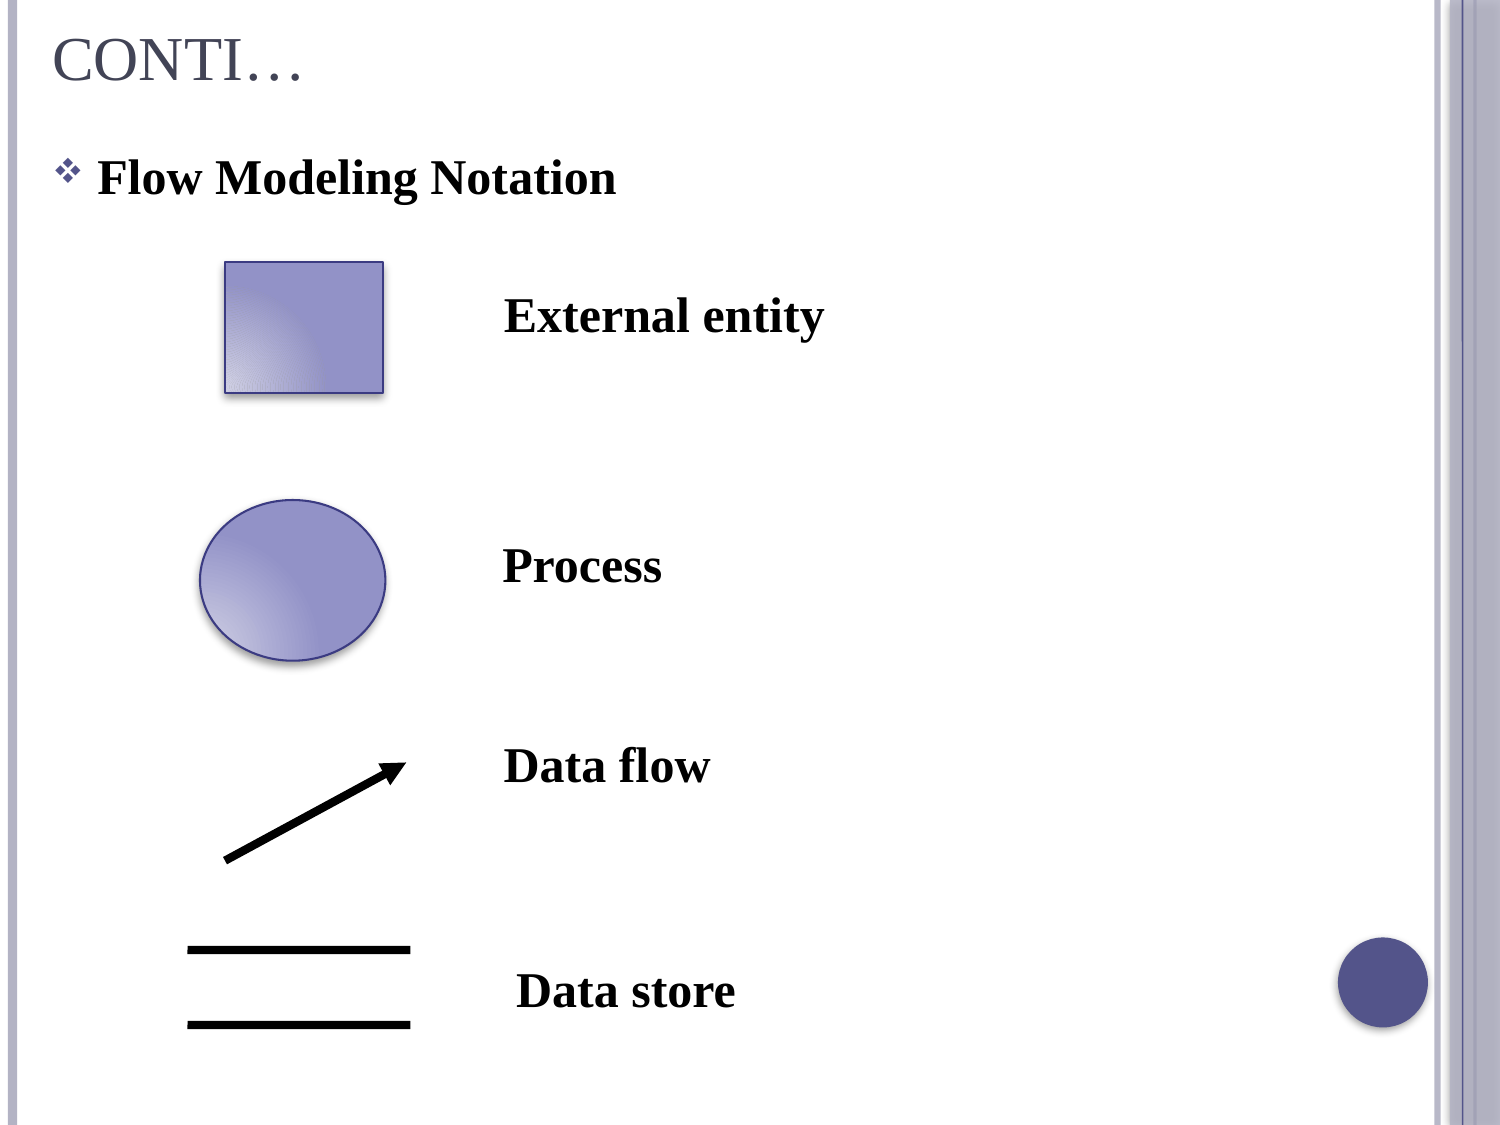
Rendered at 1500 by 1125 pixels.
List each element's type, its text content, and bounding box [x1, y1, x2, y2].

text_box Data store [501, 949, 752, 1025]
text_box [224, 762, 407, 861]
list Flow Modeling Notation [37, 137, 1338, 1125]
text_box [224, 261, 384, 394]
text_box External entity [464, 274, 841, 350]
text_box [198, 498, 387, 662]
text_box Process [474, 524, 692, 600]
text_box Data flow [488, 724, 726, 800]
title Conti… [37, 0, 1375, 100]
